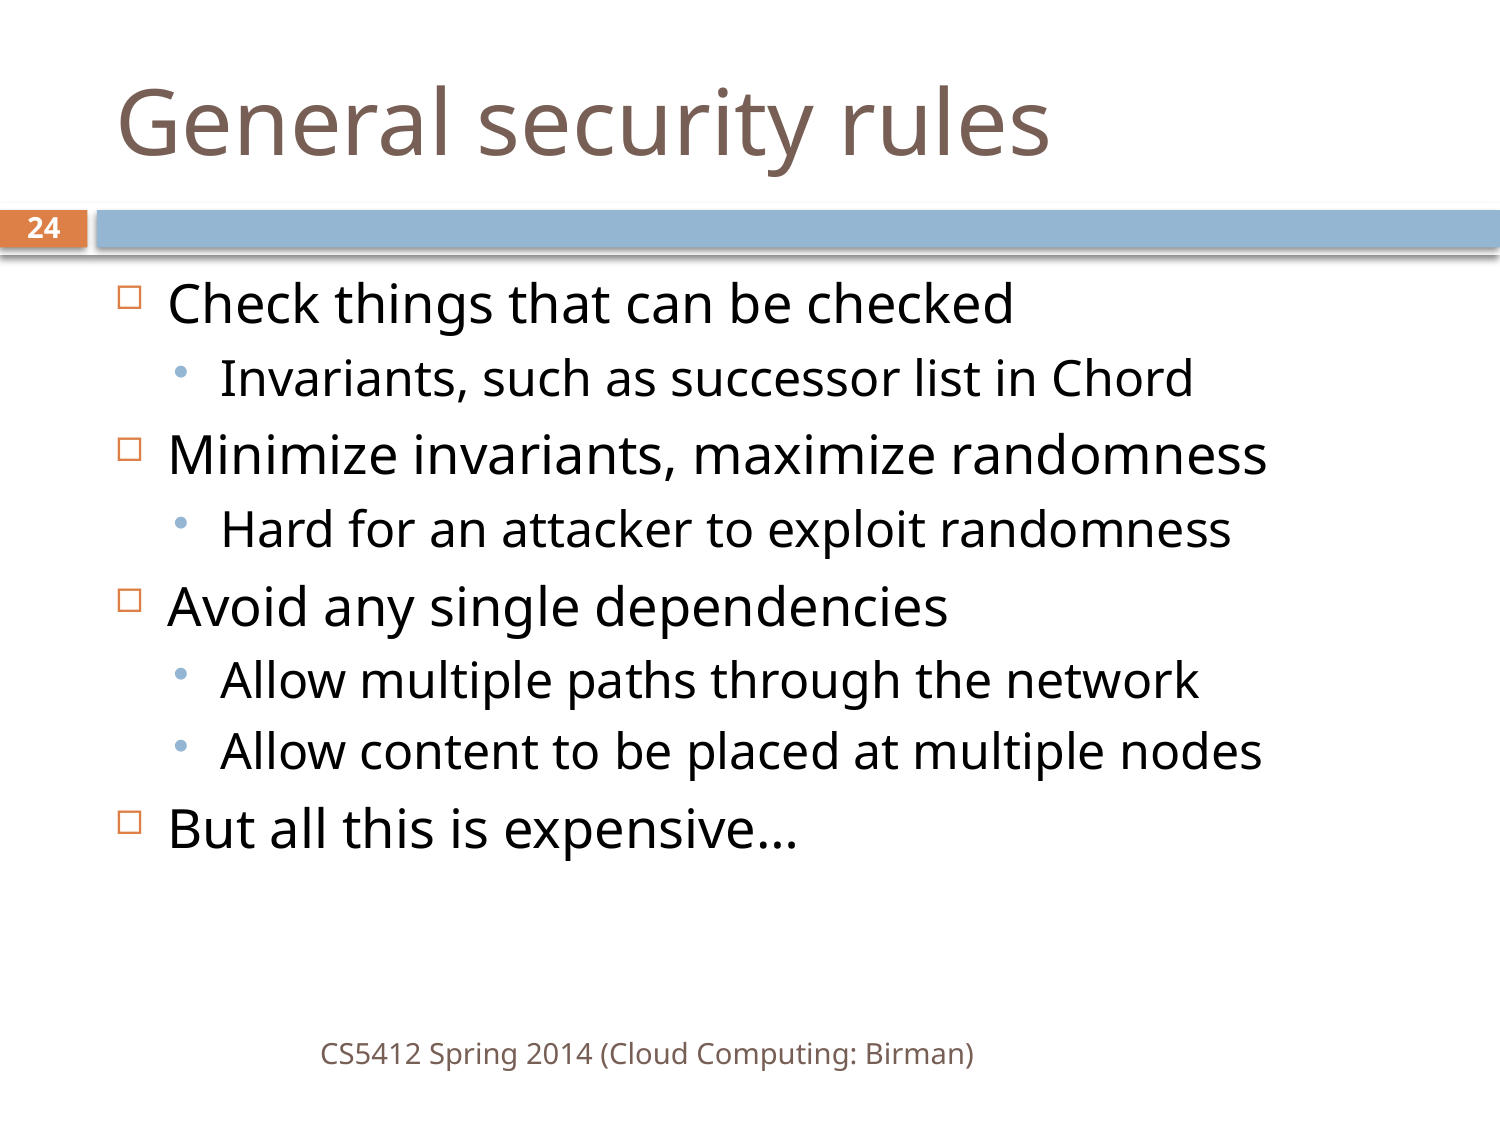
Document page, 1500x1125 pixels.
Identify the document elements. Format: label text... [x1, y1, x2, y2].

slide_number 24 [0, 208, 88, 249]
footer CS5412 Spring 2014 (Cloud Computing: Birman) [99, 1024, 990, 1085]
list Check things that can be checked Invariants, such as successor list in Chord Minimize invariants, maximize randomness Hard for an attacker to exploit randomness Avoid any single dependencies Allow multiple paths through the network Allow content to be placed at multiple nodes But all this is expensive… [100, 262, 1438, 1005]
title General security rules [100, 37, 1438, 200]
